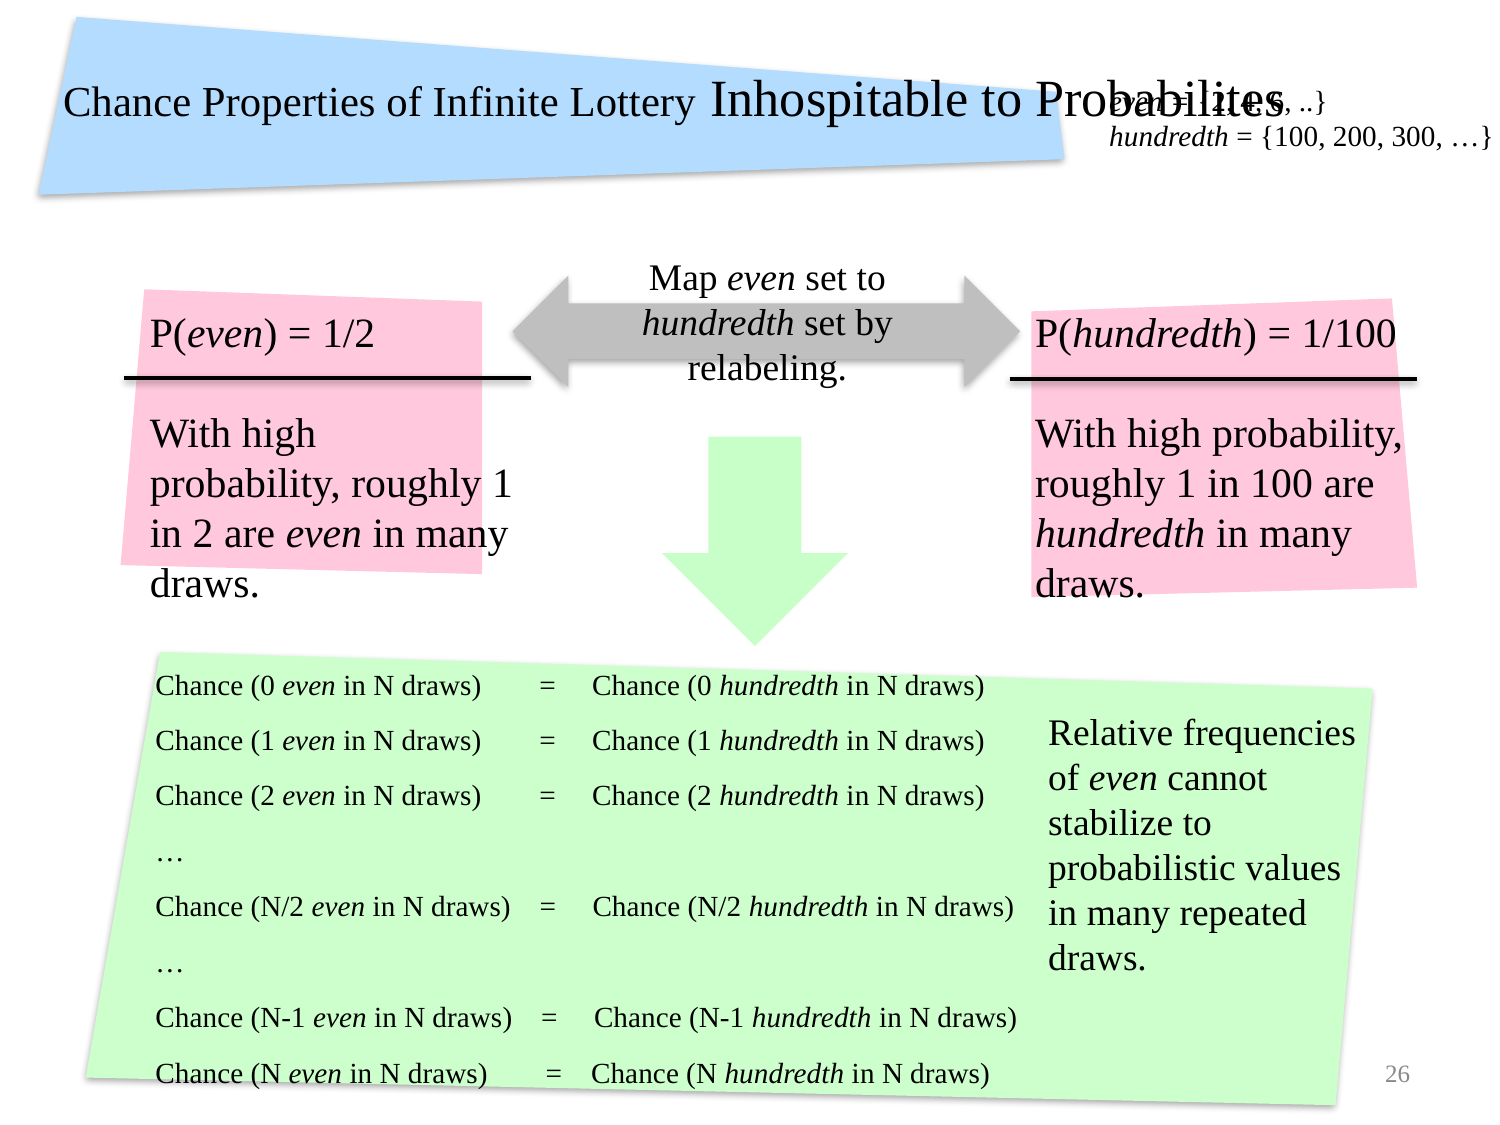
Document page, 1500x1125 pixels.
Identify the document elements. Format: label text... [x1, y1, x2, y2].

slide_number 26 [1378, 1042, 1425, 1103]
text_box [85, 436, 1373, 1106]
text_box P(even) = 1/2 With high probability, roughly 1 in 2 are even in many draws. [135, 298, 507, 374]
title Chance Properties of Infinite Lottery Inhospitable to Probabilites [48, 24, 1304, 166]
text_box [129, 389, 135, 435]
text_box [512, 244, 1021, 397]
text_box [141, 287, 442, 298]
text_box P(even) = 1/2 With high probability, roughly 1 in 2 are even in many draws. [135, 389, 532, 435]
text_box [74, 16, 180, 24]
text_box even = {2, 4, 6, ..} hundredth = {100, 200, 300, …} [1094, 74, 1500, 160]
text_box [37, 146, 890, 196]
text_box P(hundredth) = 1/100 With high probability, roughly 1 in 100 are hundredth in many draws. [1020, 298, 1425, 614]
